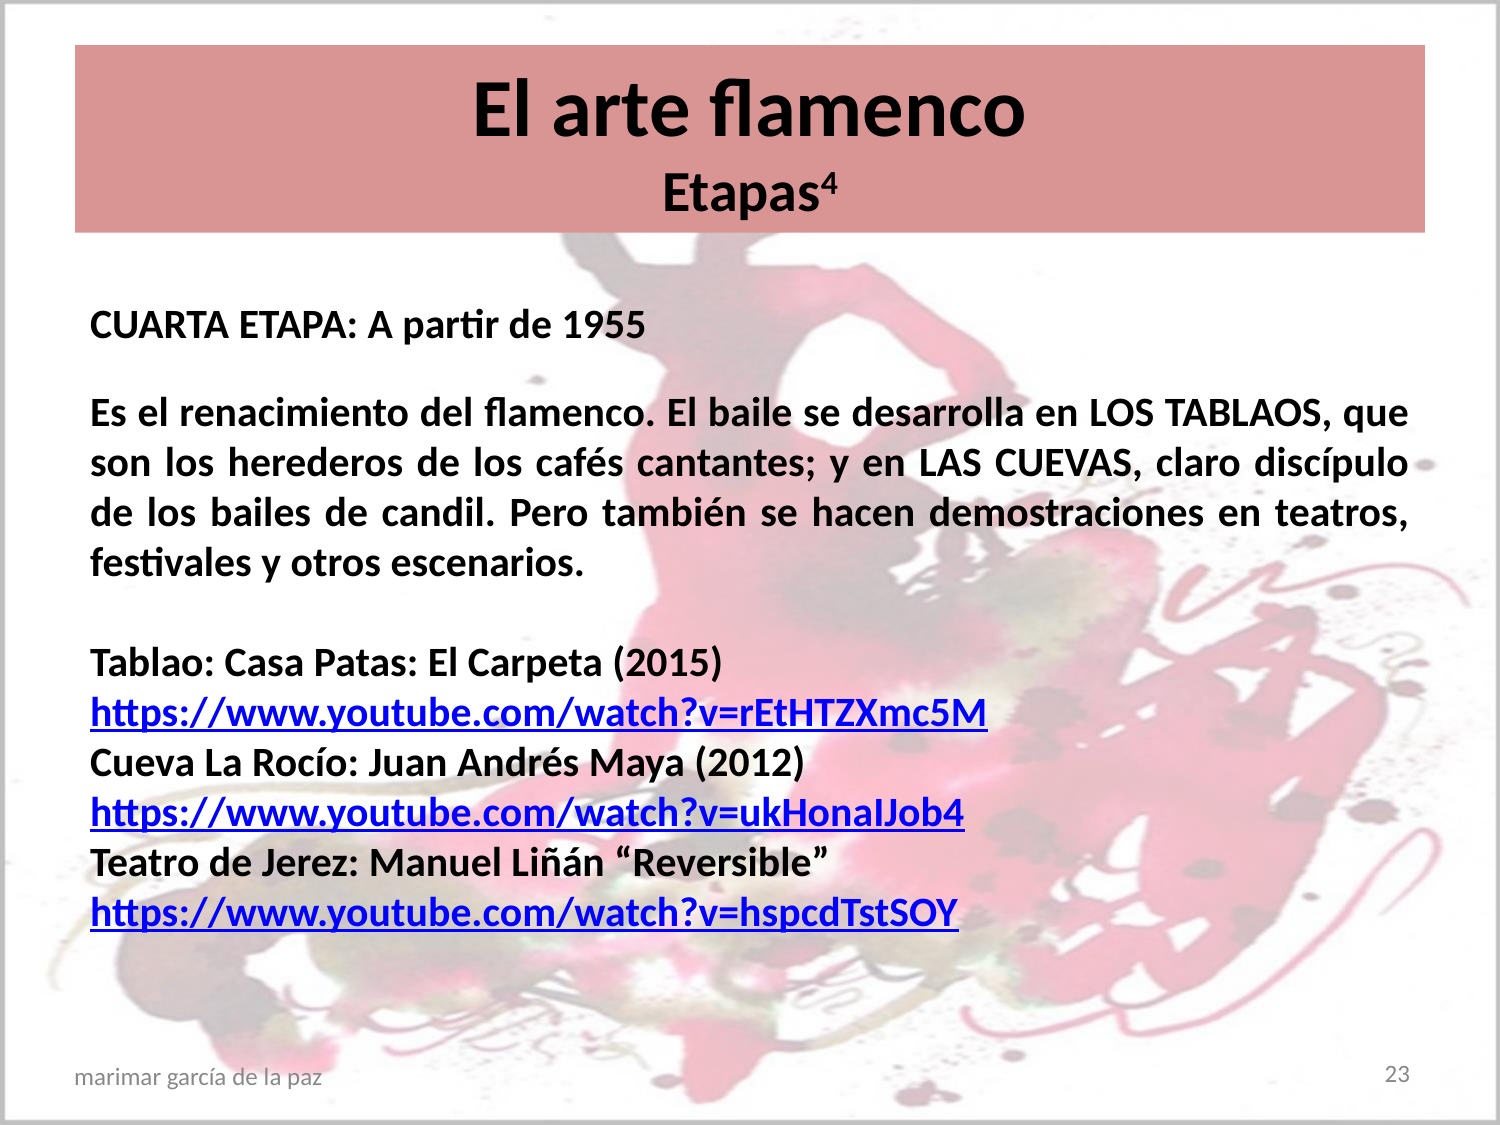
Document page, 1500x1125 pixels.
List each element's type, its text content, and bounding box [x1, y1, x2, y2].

footer marimar garcía de la paz [58, 1045, 344, 1106]
text_box CUARTA ETAPA: A partir de 1955 Es el renacimiento del flamenco. El baile se desarrolla en LOS TABLAOS, que son los herederos de los cafés cantantes; y en LAS CUEVAS, claro discípulo de los bailes de candil. Pero también se hacen demostraciones en teatros, festivales y otros escenarios. Tablao: Casa Patas: El Carpeta (2015) https://www.youtube.com/watch?v=rEtHTZXmc5M Cueva La Rocío: Juan Andrés Maya (2012) https://www.youtube.com/watch?v=ukHonaIJob4 Teatro de Jerez: Manuel Liñán “Reversible” https://www.youtube.com/watch?v=hspcdTstSOY [74, 289, 1425, 994]
picture [0, 0, 1500, 1125]
title El arte flamenco Etapas4 [75, 45, 1425, 233]
slide_number 23 [1074, 1042, 1426, 1103]
